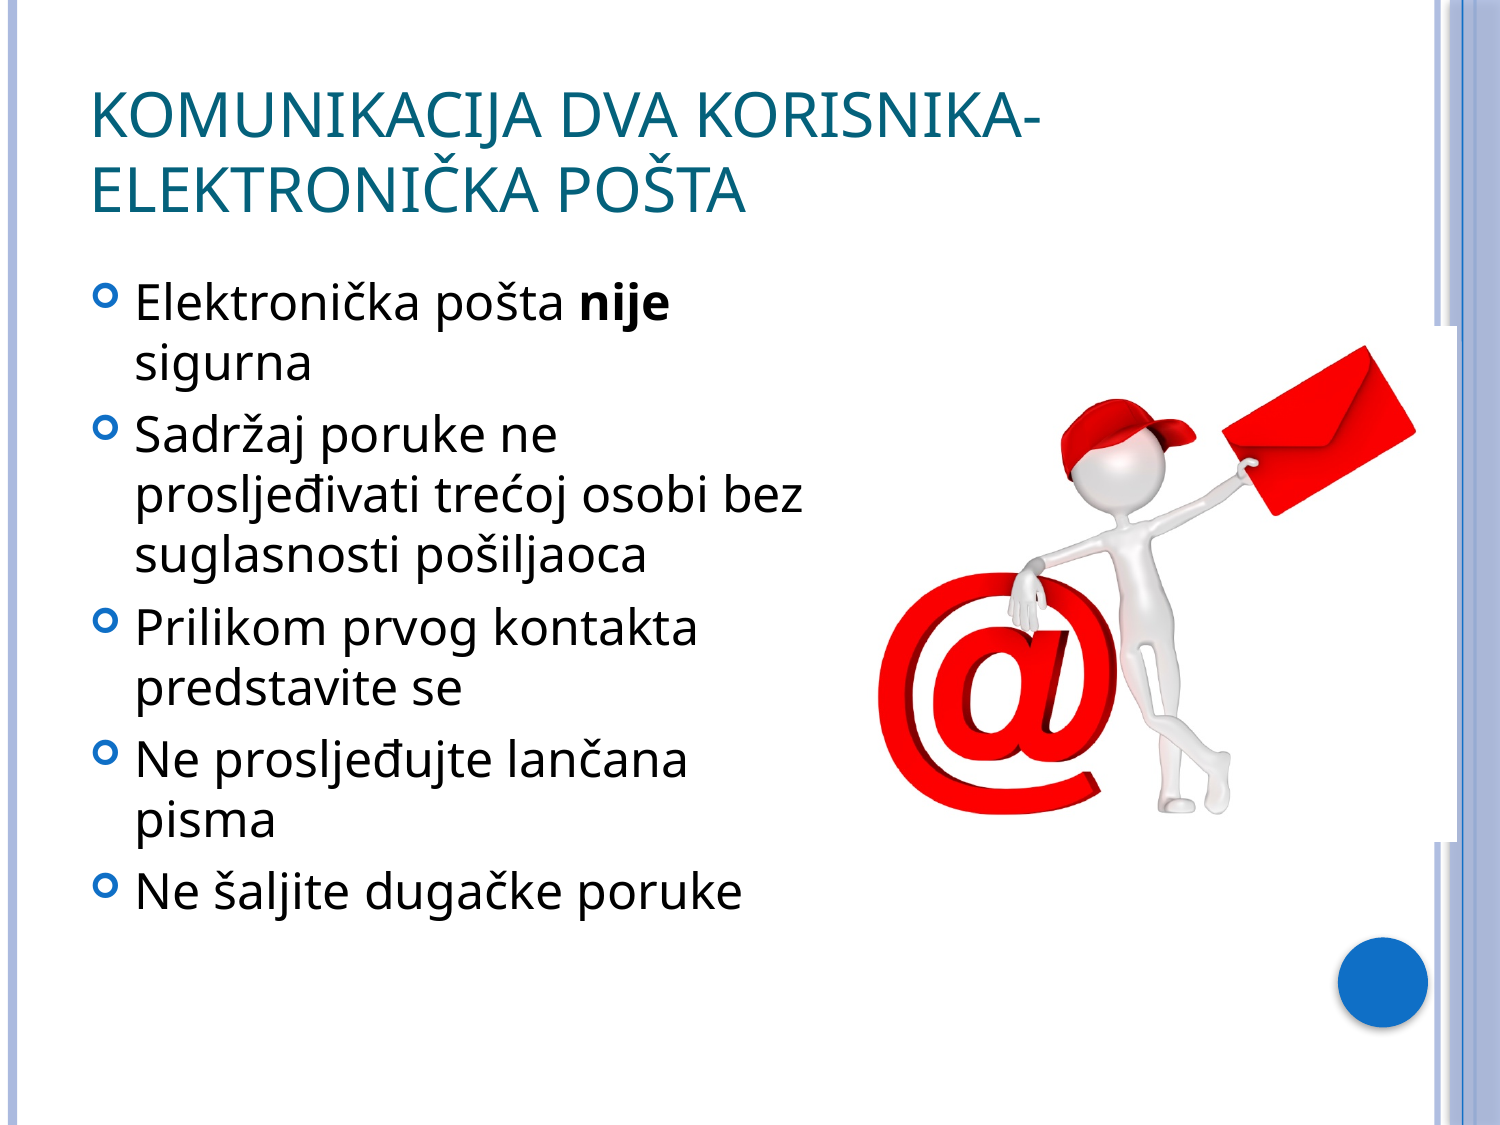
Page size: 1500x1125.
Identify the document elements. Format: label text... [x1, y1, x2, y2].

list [855, 325, 1457, 843]
title Komunikacija dva korisnika-elektronička pošta [75, 45, 1300, 233]
list Elektronička pošta nije sigurna Sadržaj poruke ne prosljeđivati trećoj osobi bez suglasnosti pošiljaoca Prilikom prvog kontakta predstavite se Ne prosljeđujte lančana pisma Ne šaljite dugačke poruke [75, 262, 821, 1013]
